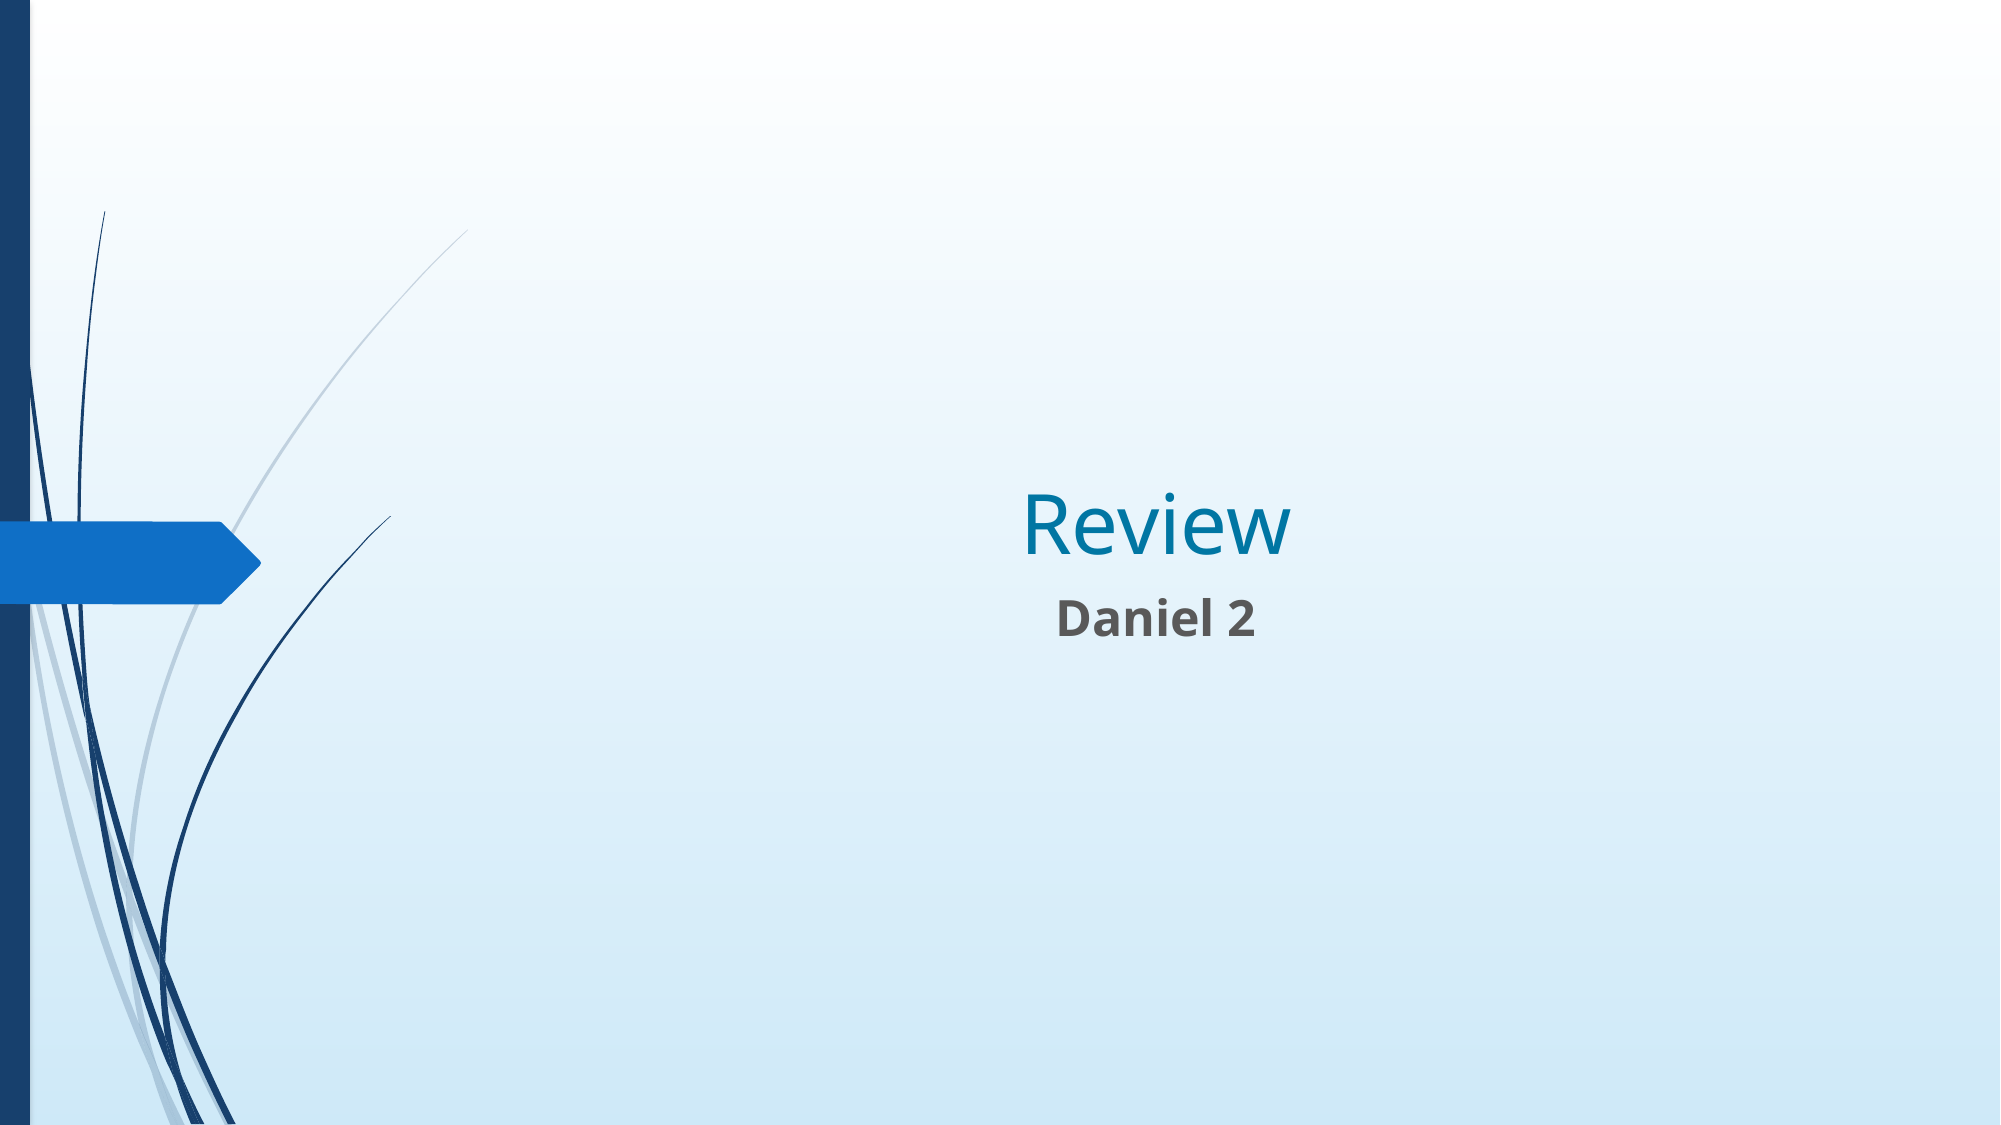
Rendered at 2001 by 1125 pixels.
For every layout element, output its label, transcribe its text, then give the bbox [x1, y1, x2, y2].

title Review [424, 337, 1888, 579]
list Daniel 2 [424, 579, 1888, 721]
